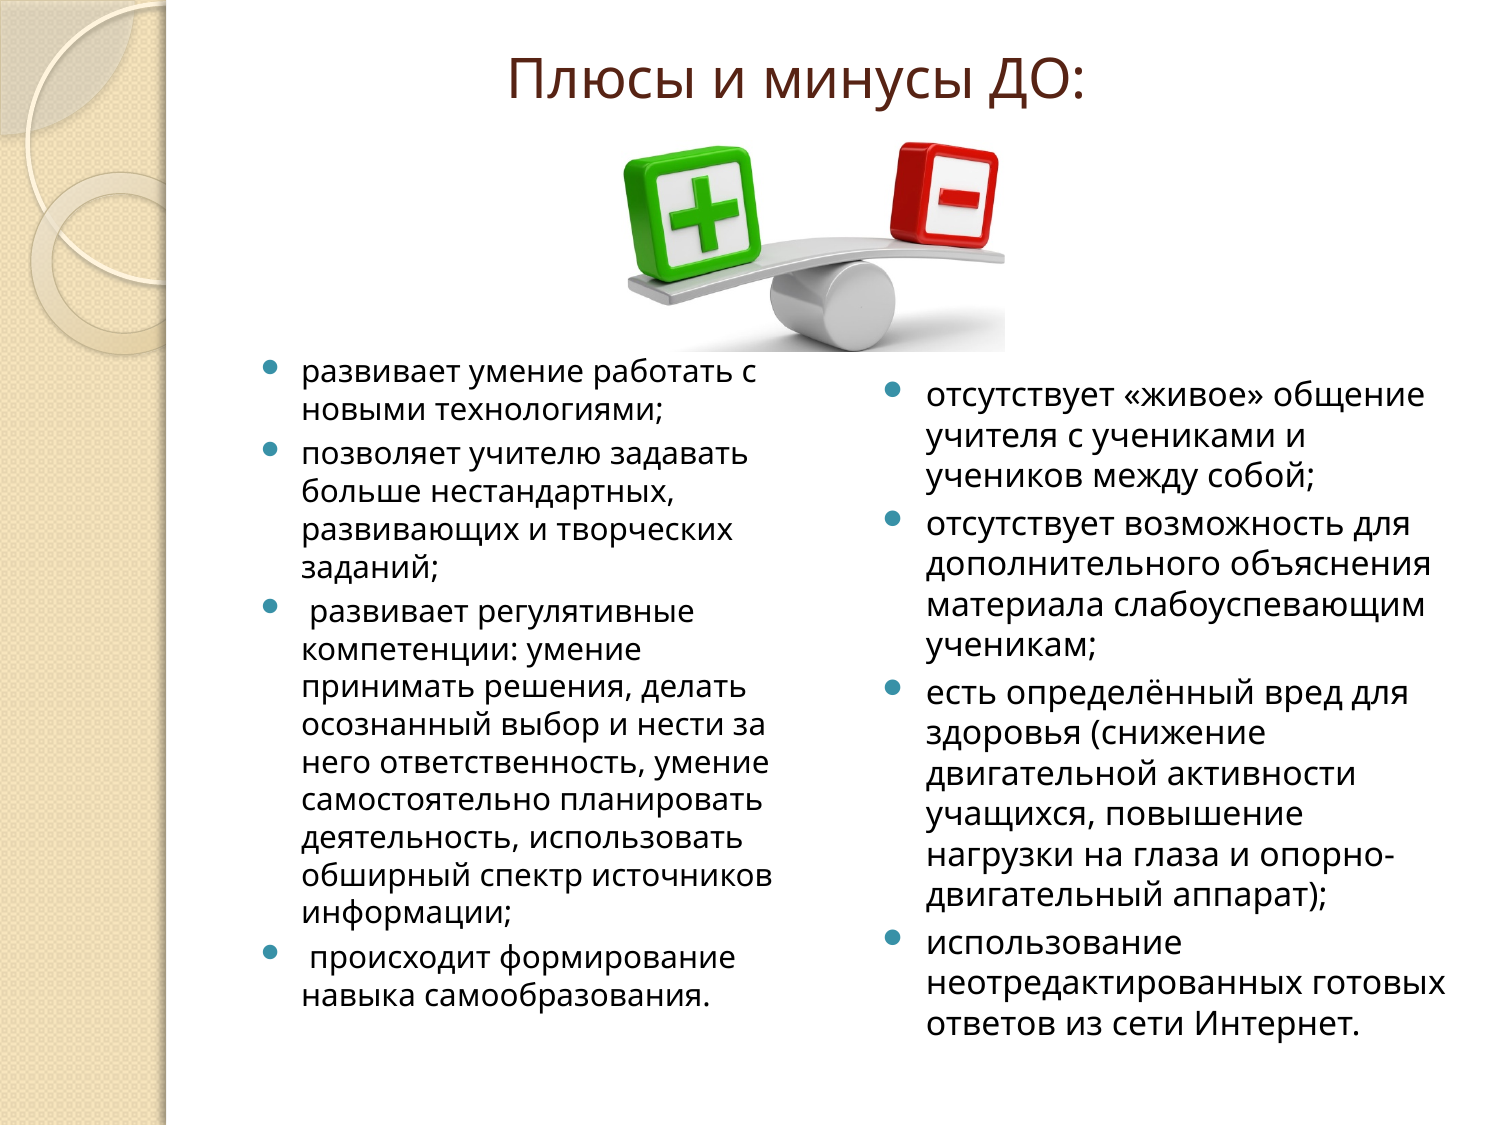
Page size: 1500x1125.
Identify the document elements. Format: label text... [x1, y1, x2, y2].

list отсутствует «живое» общение учителя с учениками и учеников между собой; отсутствует возможность для дополнительного объяснения материала слабоуспевающим ученикам; есть определённый вред для здоровья (снижение двигательной активности учащихся, повышение нагрузки на глаза и опорно-двигательный аппарат); использование неотредактированных готовых ответов из сети Интернет. [855, 222, 1466, 1090]
picture [620, 140, 1005, 353]
title Плюсы и минусы ДО: [175, 35, 1418, 118]
list развивает умение работать с новыми технологиями; позволяет учителю задавать больше нестандартных, развивающих и творческих заданий; развивает регулятивные компетенции: умение принимать решения, делать осознанный выбор и нести за него ответственность, умение самостоятельно планировать деятельность, использовать обширный спектр источников информации; происходит формирование навыка самообразования. [234, 210, 836, 1090]
